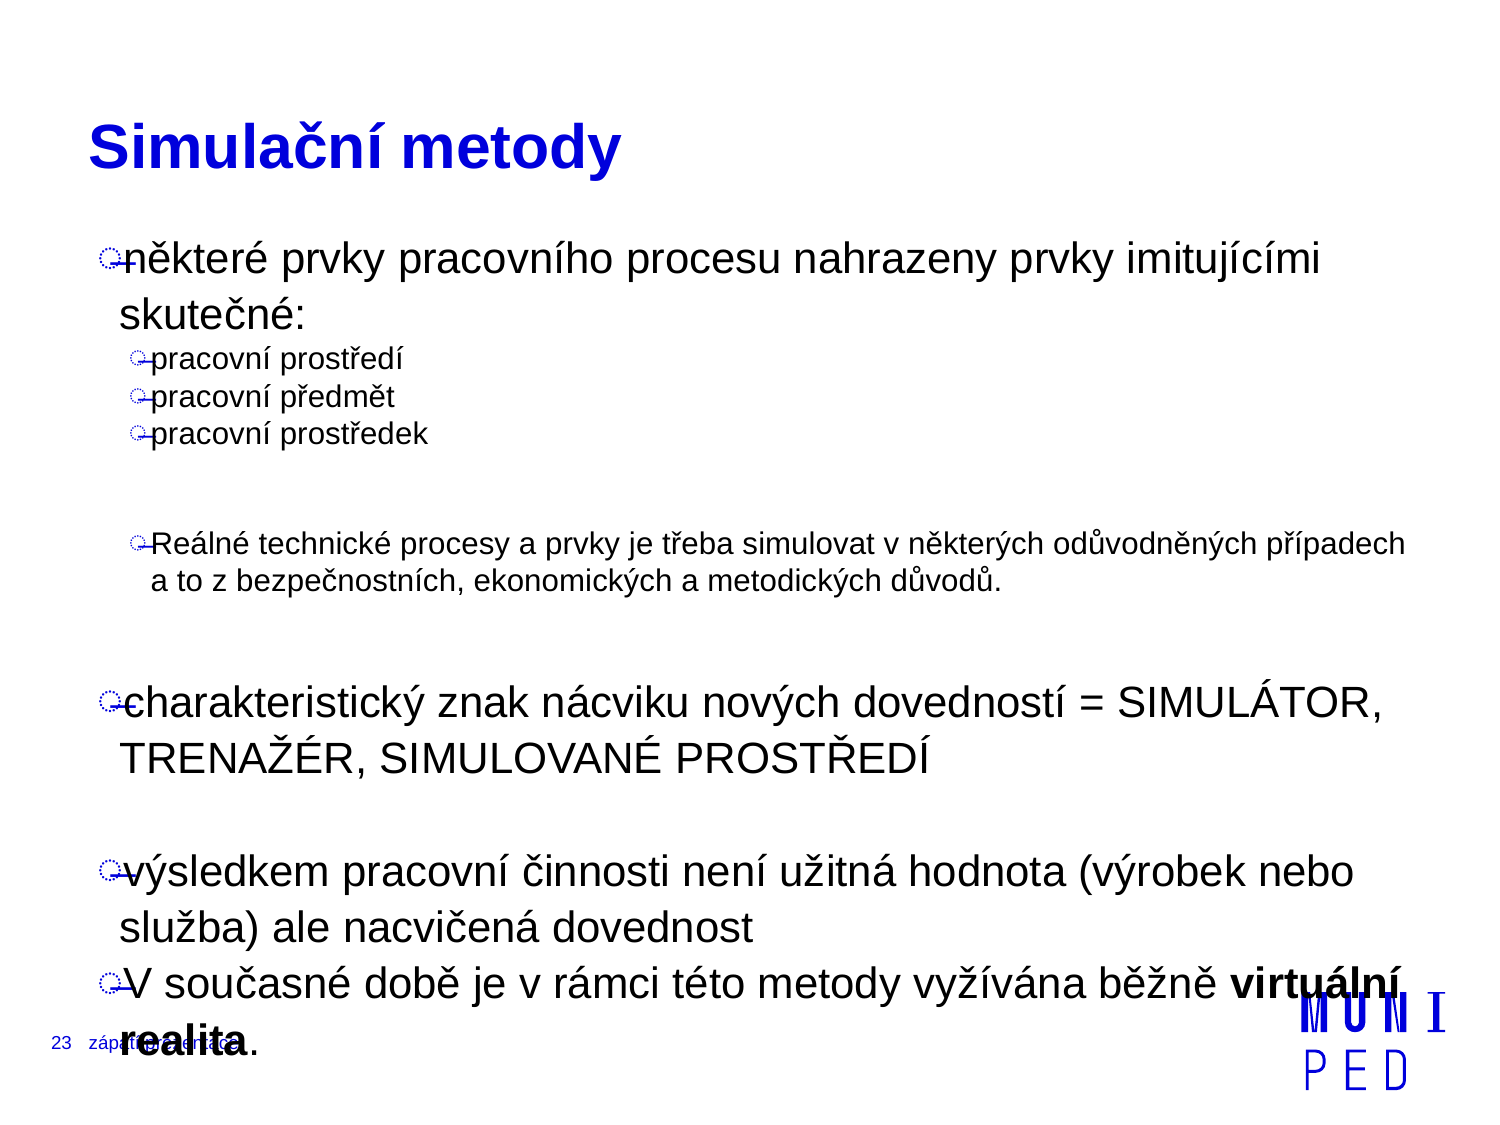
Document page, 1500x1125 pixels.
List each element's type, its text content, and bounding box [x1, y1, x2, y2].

list některé prvky pracovního procesu nahrazeny prvky imitujícími skutečné: pracovní prostředí pracovní předmět pracovní prostředek Reálné technické procesy a prvky je třeba simulovat v některých odůvodněných případech a to z bezpečnostních, ekonomických a metodických důvodů. charakteristický znak nácviku nových dovedností = SIMULÁTOR, TRENAŽÉR, SIMULOVANÉ PROSTŘEDÍ výsledkem pracovní činnosti není užitná hodnota (výrobek nebo služba) ale nacvičená dovednost V současné době je v rámci této metody vyžívána běžně virtuální realita. [88, 225, 1412, 957]
footer zápatí prezentace [88, 1021, 1063, 1063]
title Simulační metody [88, 118, 1412, 193]
slide_number 23 [50, 1021, 82, 1063]
